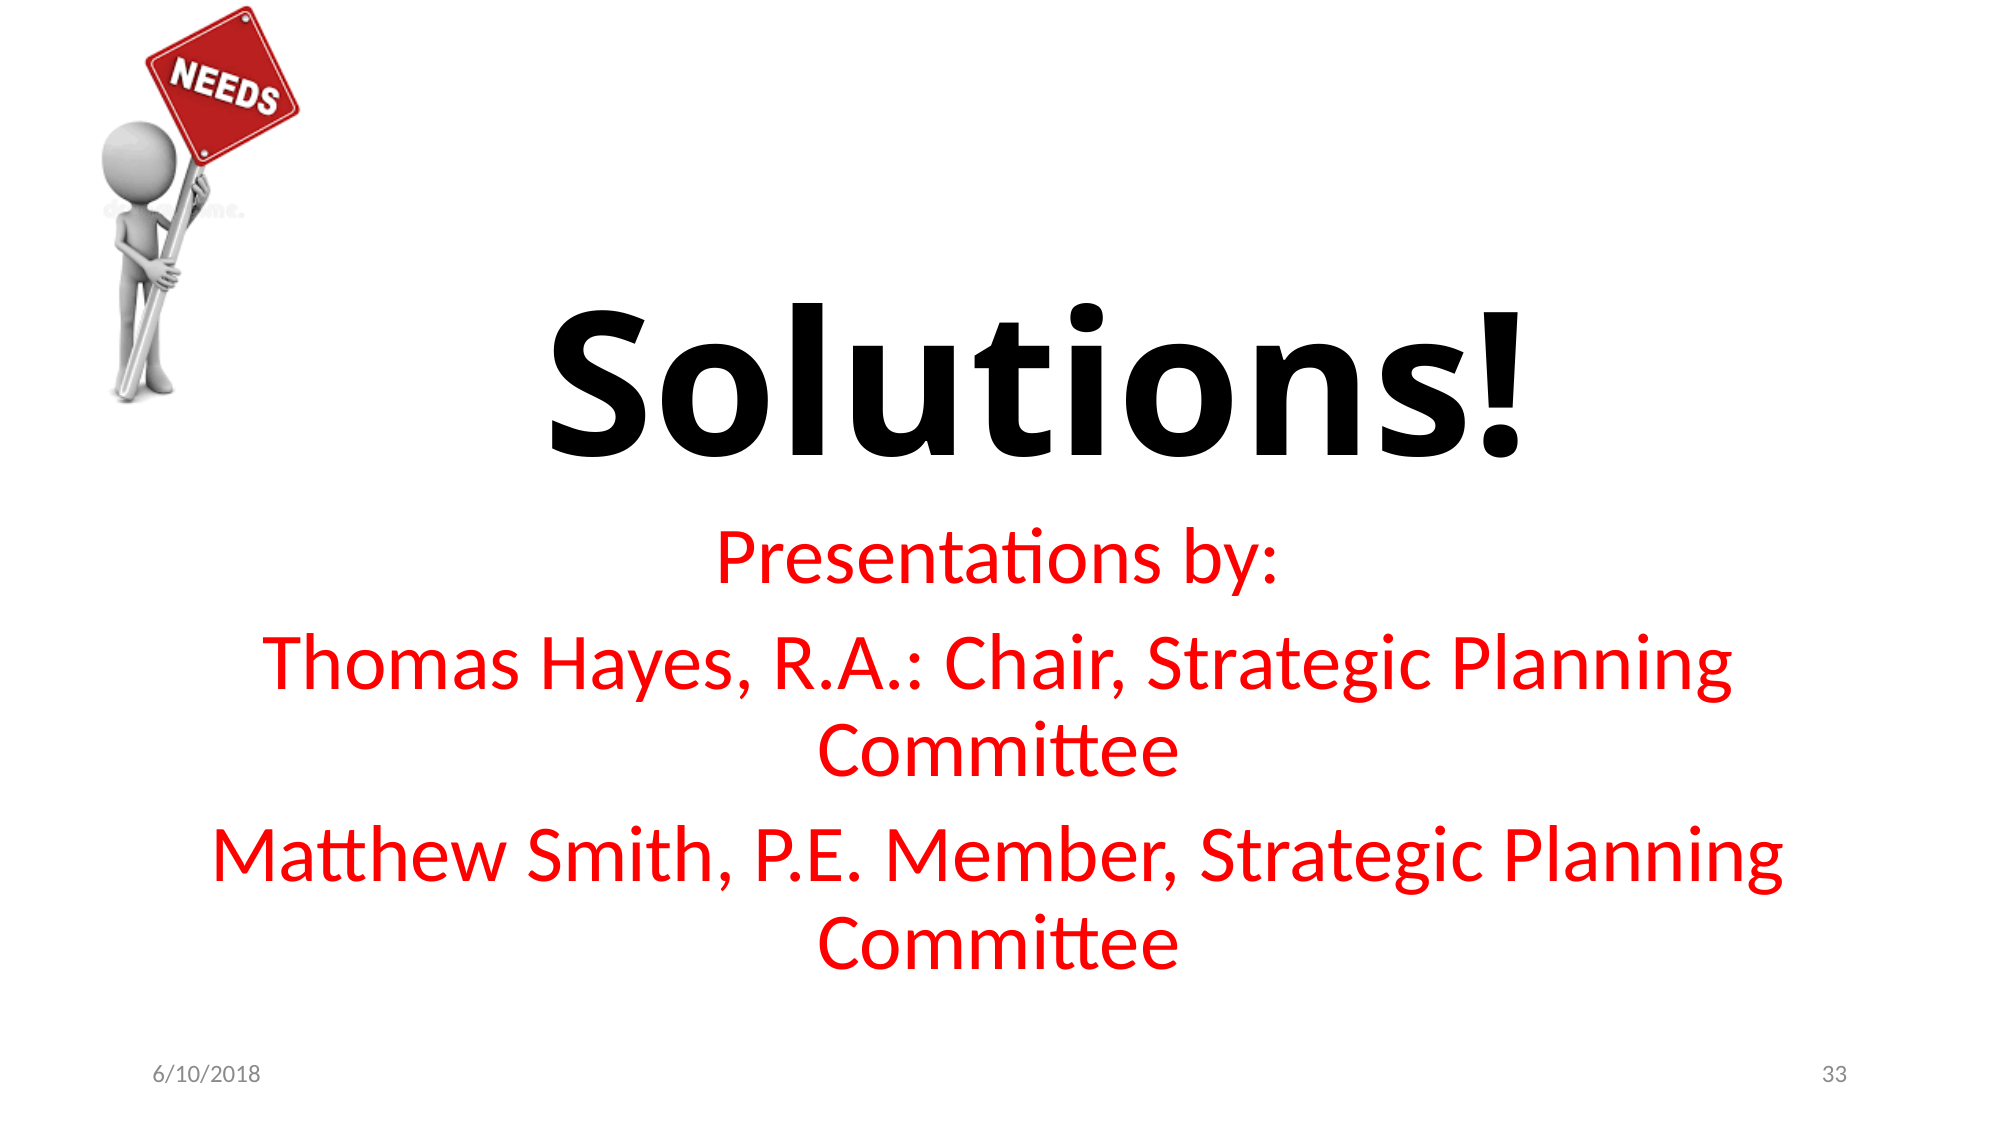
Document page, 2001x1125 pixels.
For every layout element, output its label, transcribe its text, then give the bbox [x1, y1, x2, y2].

slide_number 33 [1412, 1042, 1863, 1103]
title Solutions! [174, 38, 1900, 507]
picture [22, 2, 327, 408]
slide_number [137, 1042, 588, 1103]
list Presentations by: Thomas Hayes, R.A.: Chair, Strategic Planning Committee Matthew Smith, P.E. Member, Strategic Planning Committee [136, 506, 1862, 999]
